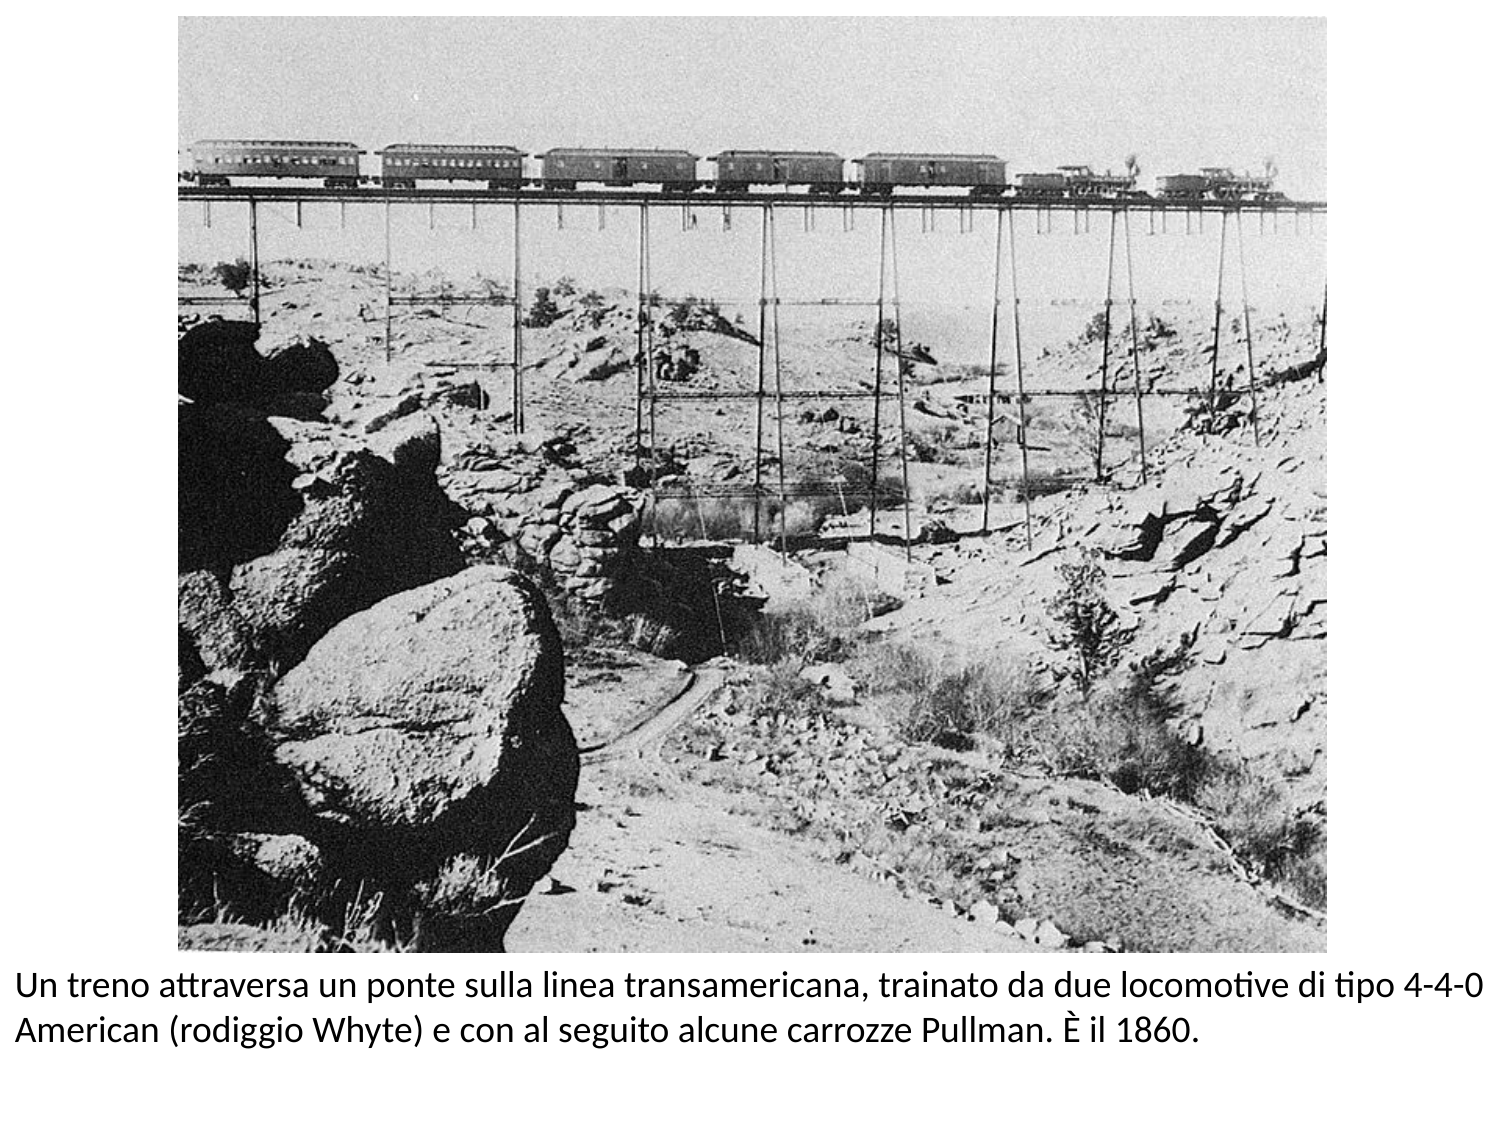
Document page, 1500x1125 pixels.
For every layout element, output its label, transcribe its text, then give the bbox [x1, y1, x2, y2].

picture [178, 16, 1328, 953]
text_box Un treno attraversa un ponte sulla linea transamericana, trainato da due locomotive di tipo 4-4-0 American (rodiggio Whyte) e con al seguito alcune carrozze Pullman. È il 1860. [0, 952, 1500, 1102]
